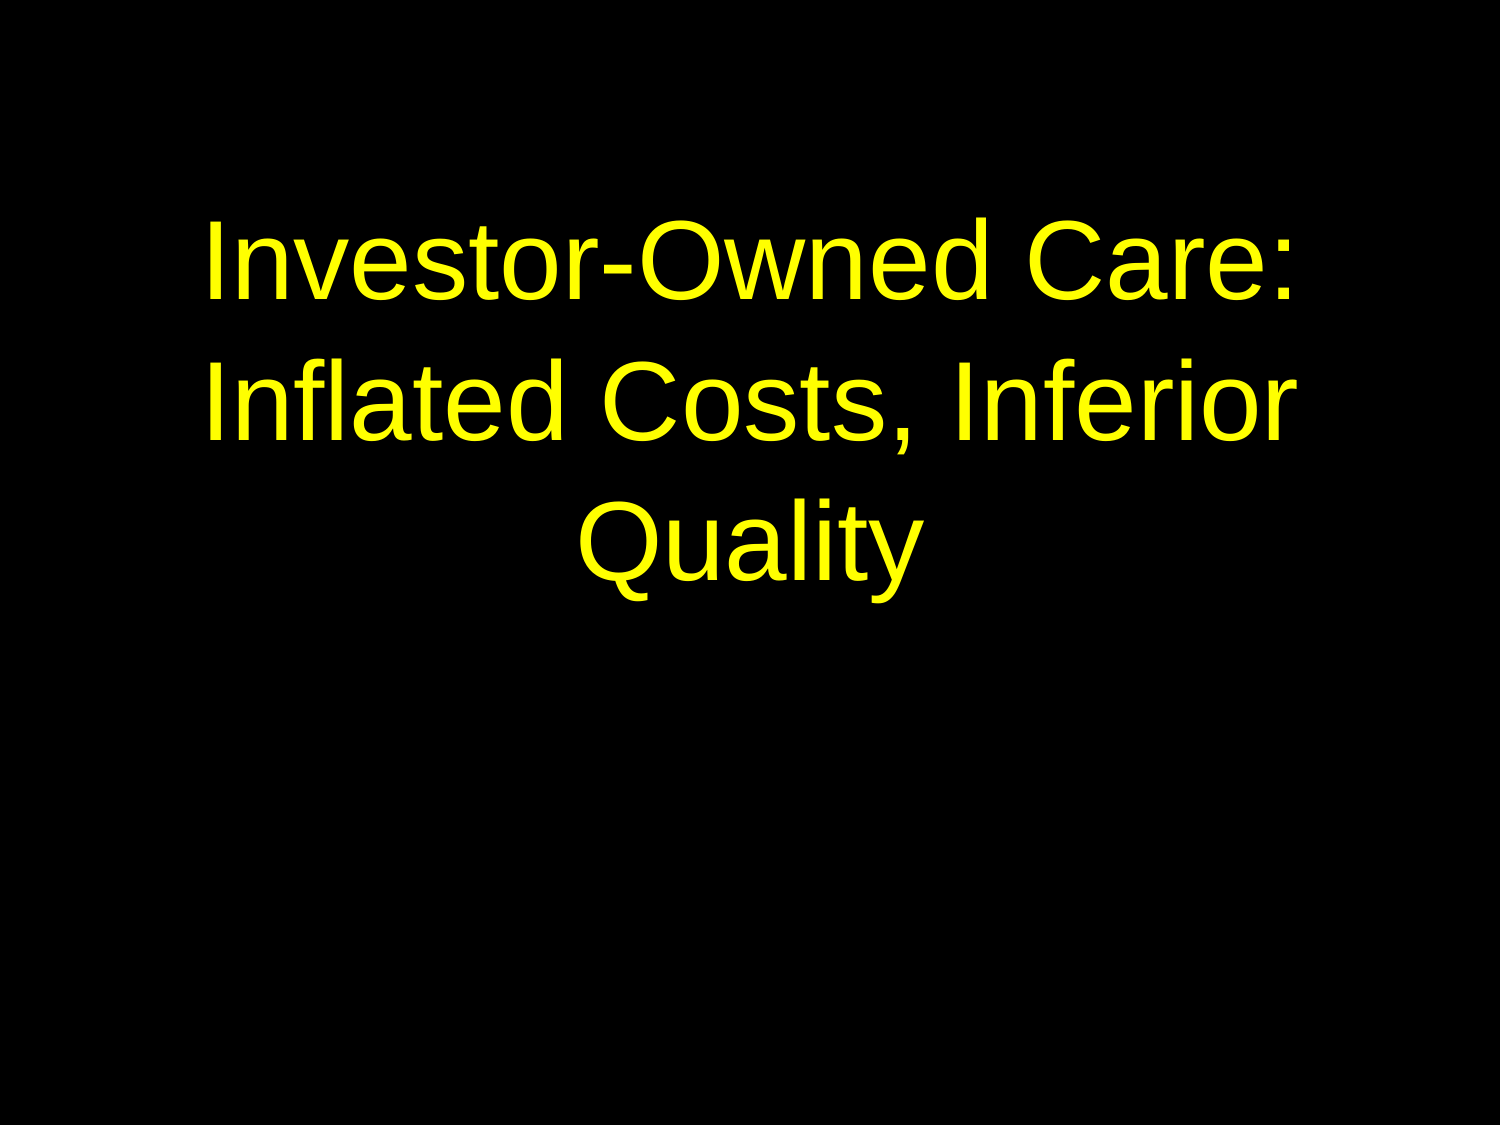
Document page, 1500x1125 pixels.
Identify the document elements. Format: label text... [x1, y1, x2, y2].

title Investor-Owned Care: Inflated Costs, Inferior Quality [0, 174, 1500, 1063]
